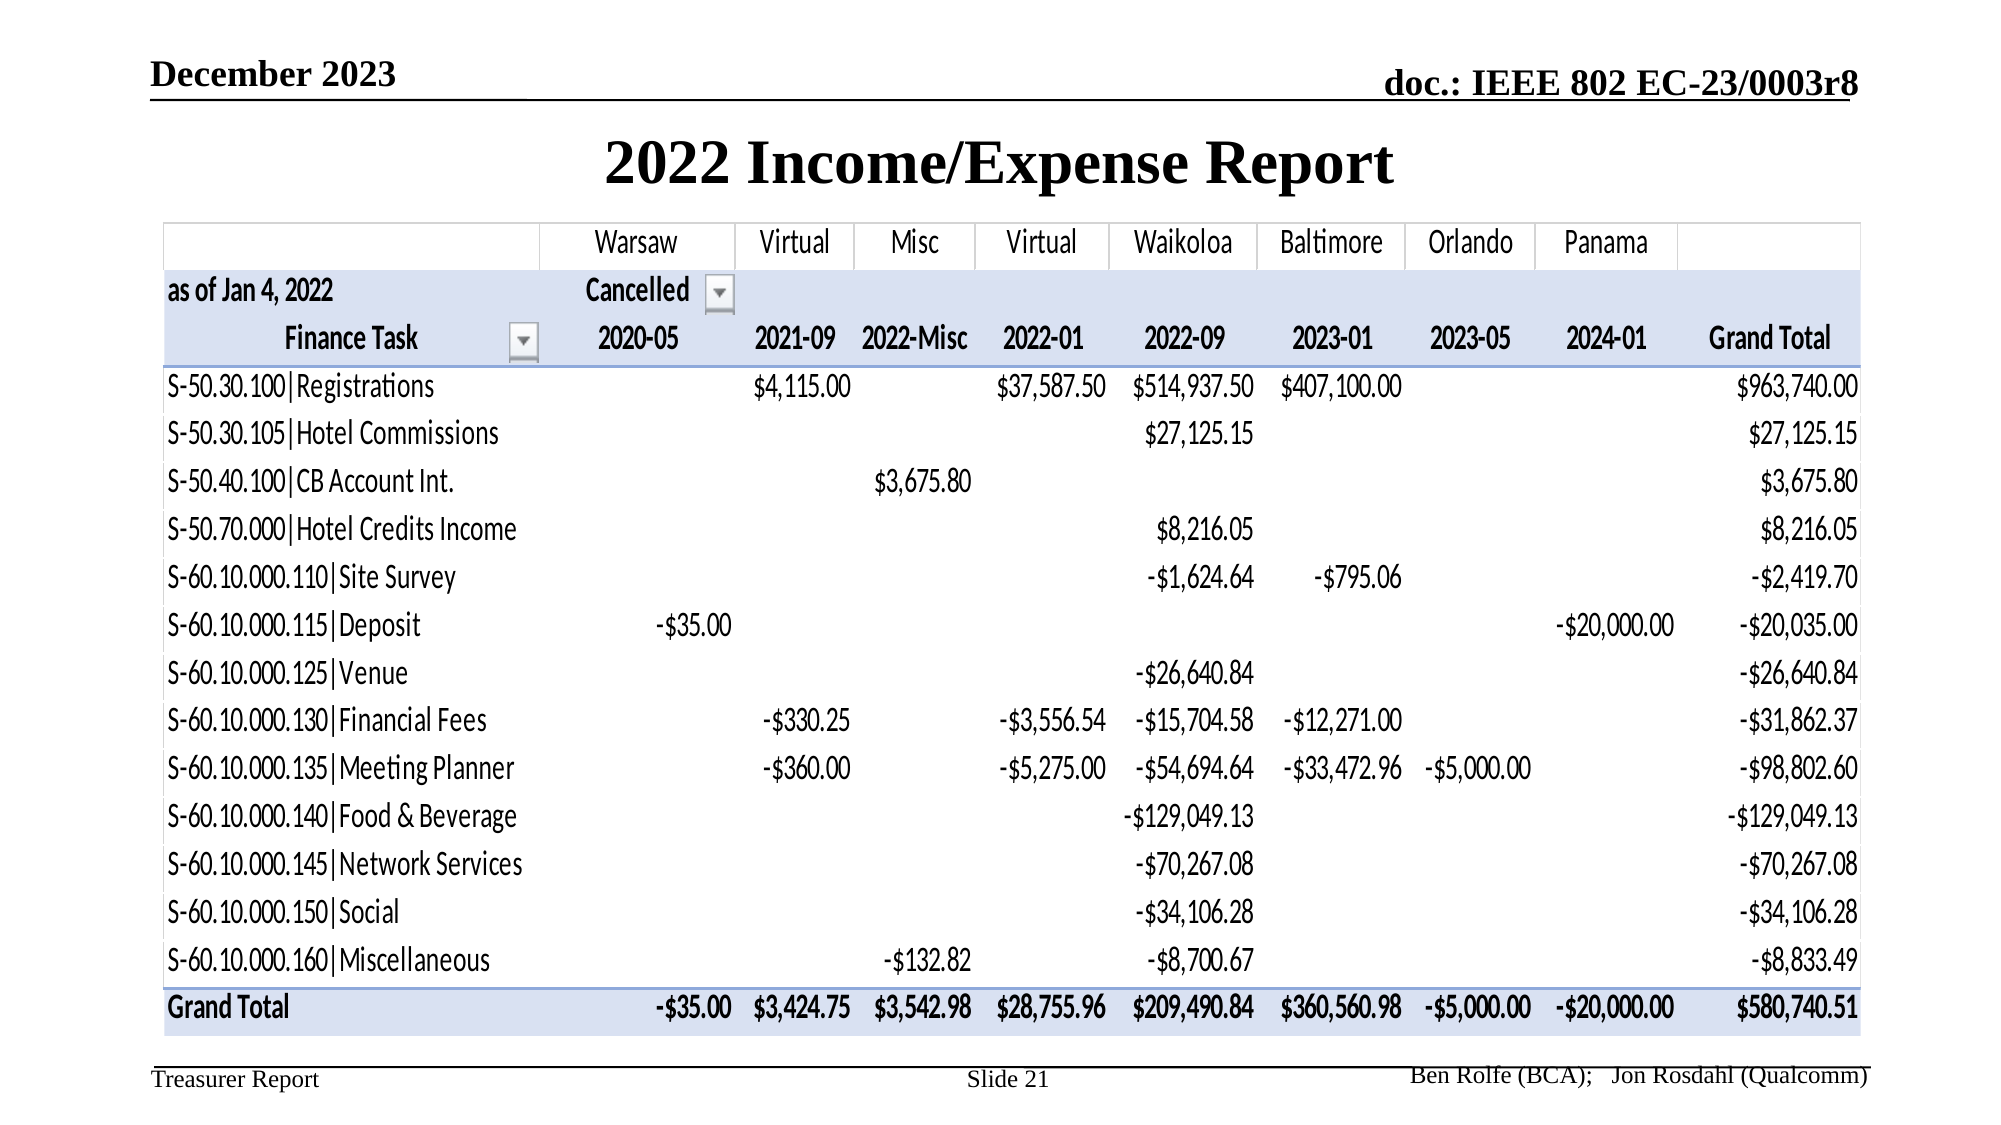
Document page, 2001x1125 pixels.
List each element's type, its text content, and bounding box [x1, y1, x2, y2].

picture [162, 221, 1863, 1038]
slide_number Slide 21 [950, 1061, 1067, 1123]
title 2022 Income/Expense Report [149, 112, 1850, 205]
footer Ben Rolfe (BCA); Jon Rosdahl (Qualcomm) [1171, 1061, 1869, 1093]
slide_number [149, 49, 561, 95]
